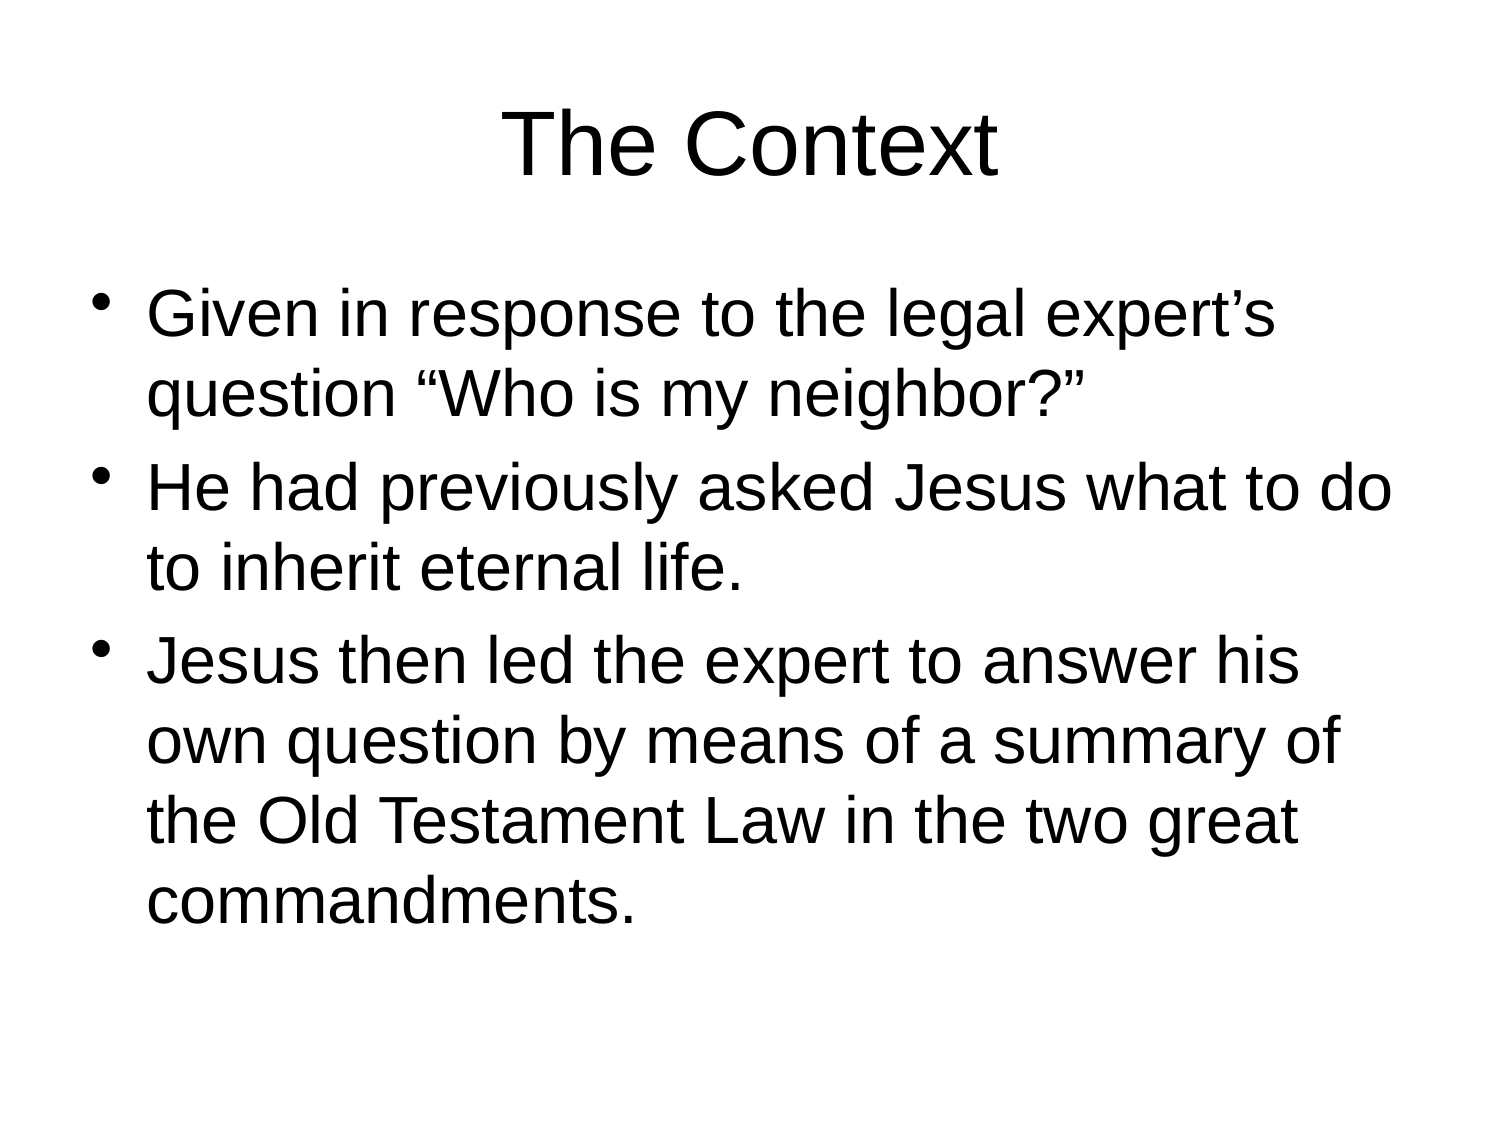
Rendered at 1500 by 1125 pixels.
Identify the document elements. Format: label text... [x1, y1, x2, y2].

list Given in response to the legal expert’s question “Who is my neighbor?” He had previously asked Jesus what to do to inherit eternal life. Jesus then led the expert to answer his own question by means of a summary of the Old Testament Law in the two great commandments. [75, 262, 1425, 1005]
title The Context [75, 45, 1425, 233]
